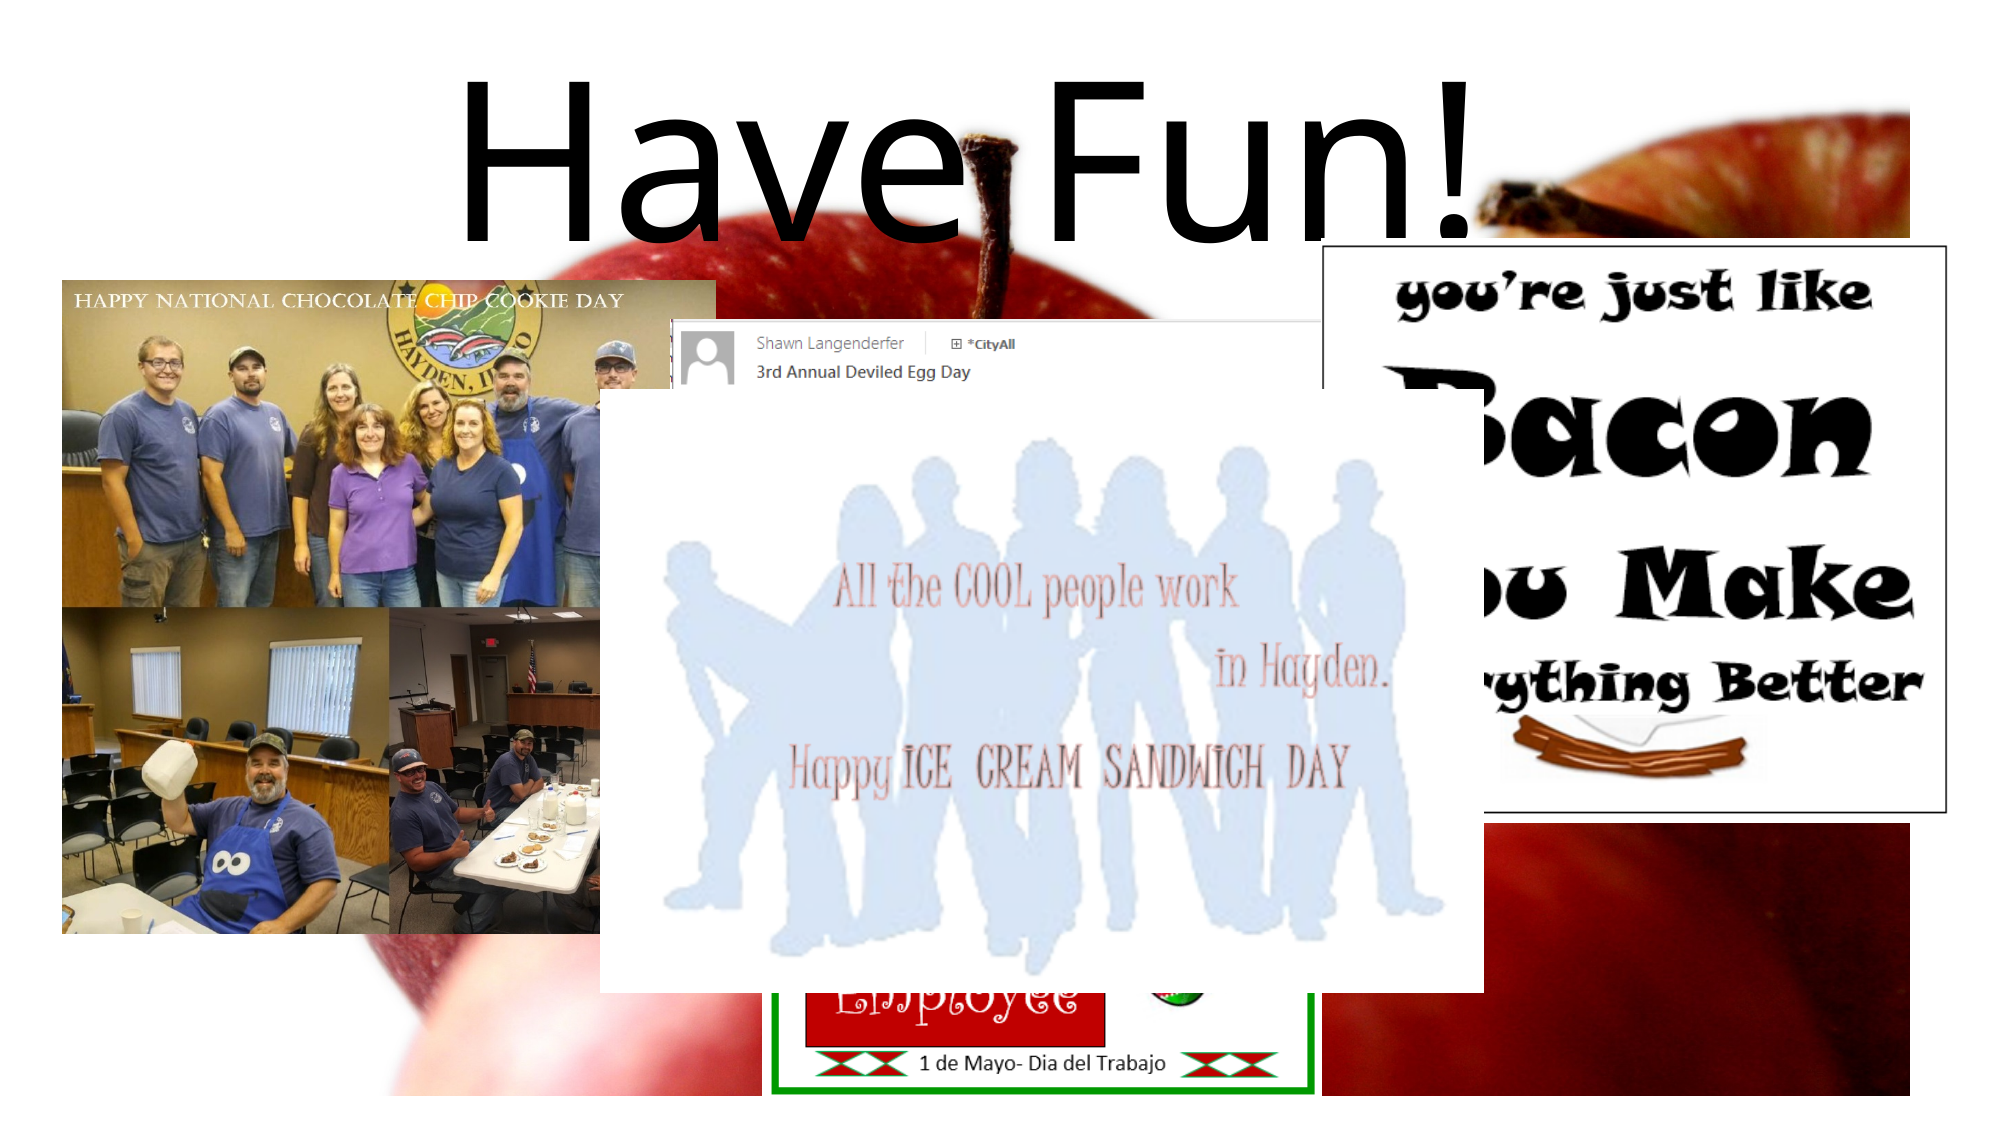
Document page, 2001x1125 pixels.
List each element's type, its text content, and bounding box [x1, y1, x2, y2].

picture [62, 46, 1955, 1103]
text_box Have Fun! [220, 41, 1712, 280]
